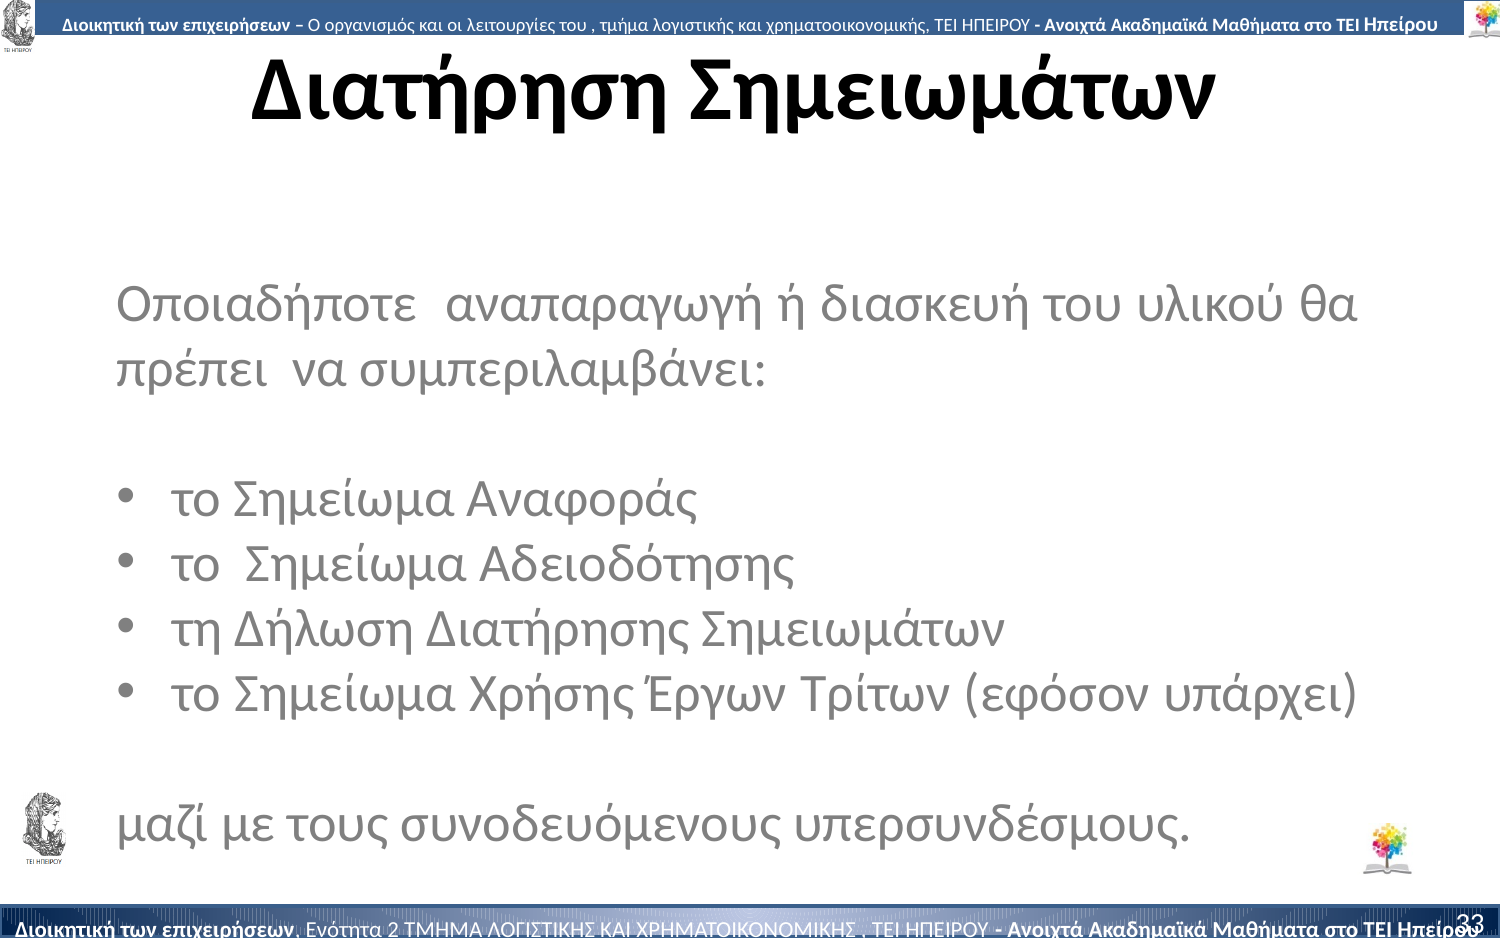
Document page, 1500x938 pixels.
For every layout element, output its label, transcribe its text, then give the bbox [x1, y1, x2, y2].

picture [21, 792, 66, 867]
title Διατήρηση Σημειωμάτων [74, 0, 1397, 166]
picture [1356, 822, 1418, 876]
text_box Διοικητική των επιχειρήσεων, Ενότητα 2 ΤΜΗΜΑ ΛΟΓΙΣΤΙΚΗΣ ΚΑΙ ΧΡΗΜΑΤΟΙΚΟΝΟΜΙΚΗΣ , ΤΕΙ ΗΠΕΙΡΟΥ - Ανοιχτά Ακαδημαϊκά Μαθήματα στο ΤΕΙ Ηπείρου [0, 893, 1500, 938]
slide_number 33 [1396, 896, 1500, 938]
picture [0, 0, 35, 54]
picture [1464, 1, 1500, 39]
text_box Οποιαδήποτε αναπαραγωγή ή διασκευή του υλικού θα πρέπει να συμπεριλαμβάνει: το Σημείωμα Αναφοράς το Σημείωμα Αδειοδότησης τη Δήλωση Διατήρησης Σημειωμάτων το Σημείωμα Χρήσης Έργων Τρίτων (εφόσον υπάρχει) μαζί με τους συνοδευόμενους υπερσυνδέσμους. [101, 260, 1376, 860]
